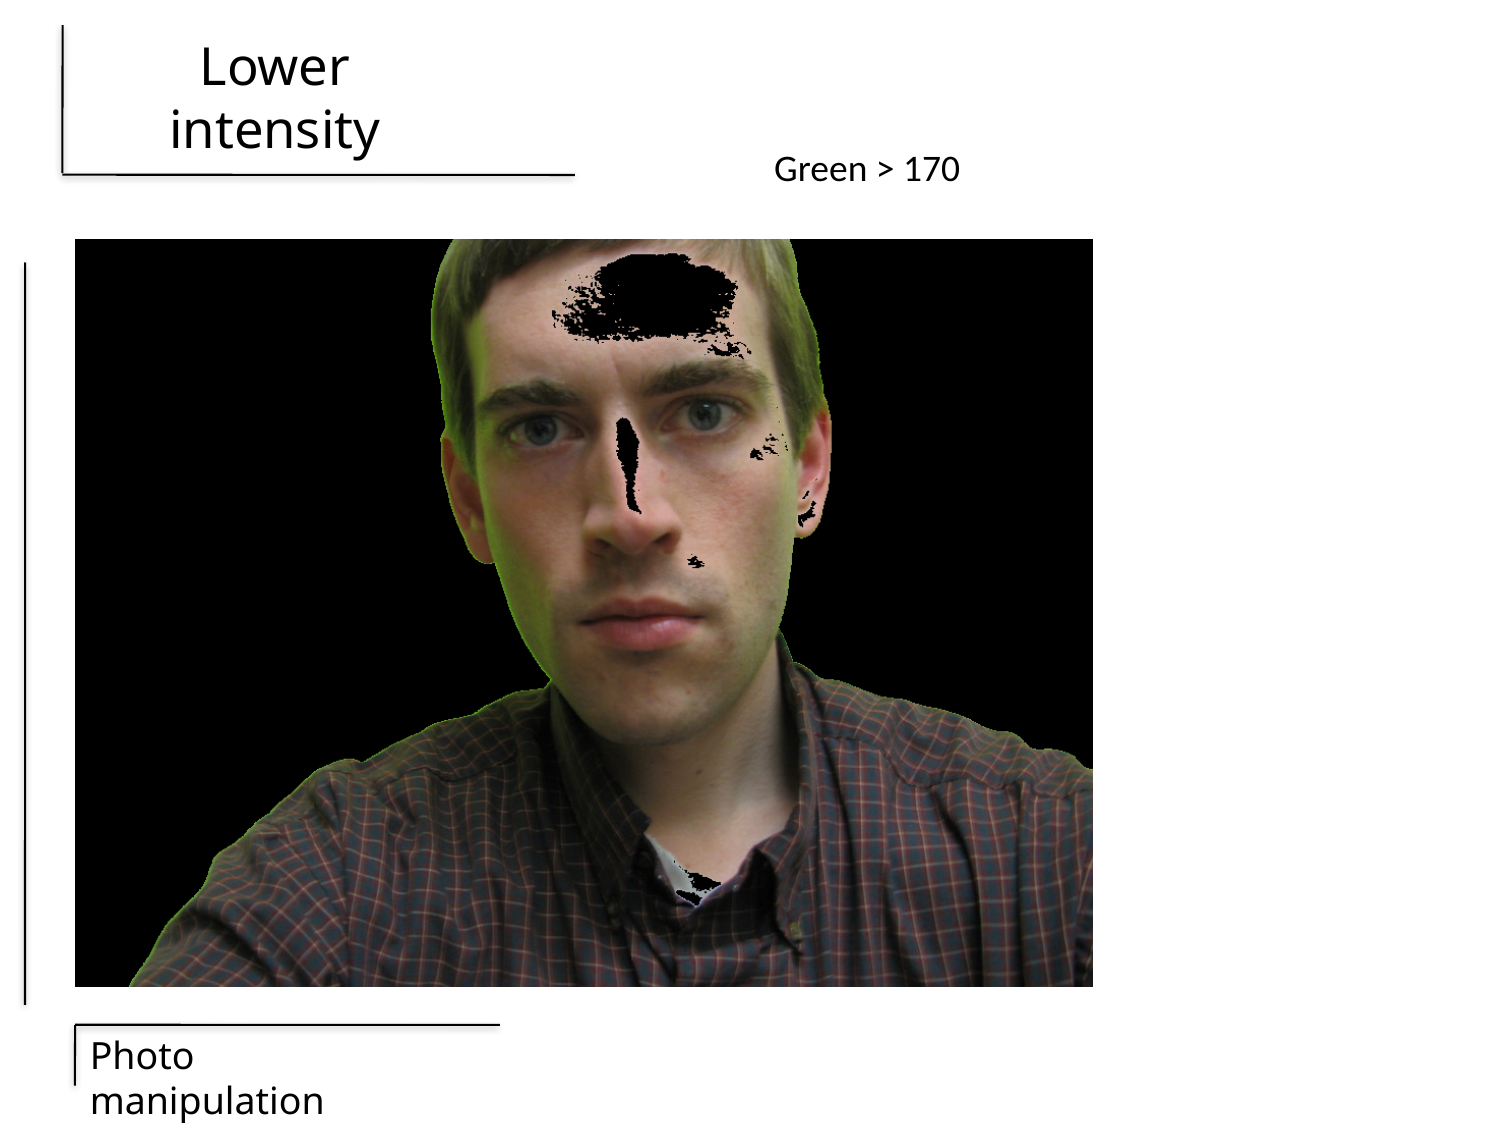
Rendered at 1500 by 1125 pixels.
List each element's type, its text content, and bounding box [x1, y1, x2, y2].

text_box Green > 170 [759, 137, 976, 197]
title Lower intensity [75, 24, 475, 168]
picture [74, 239, 1094, 987]
